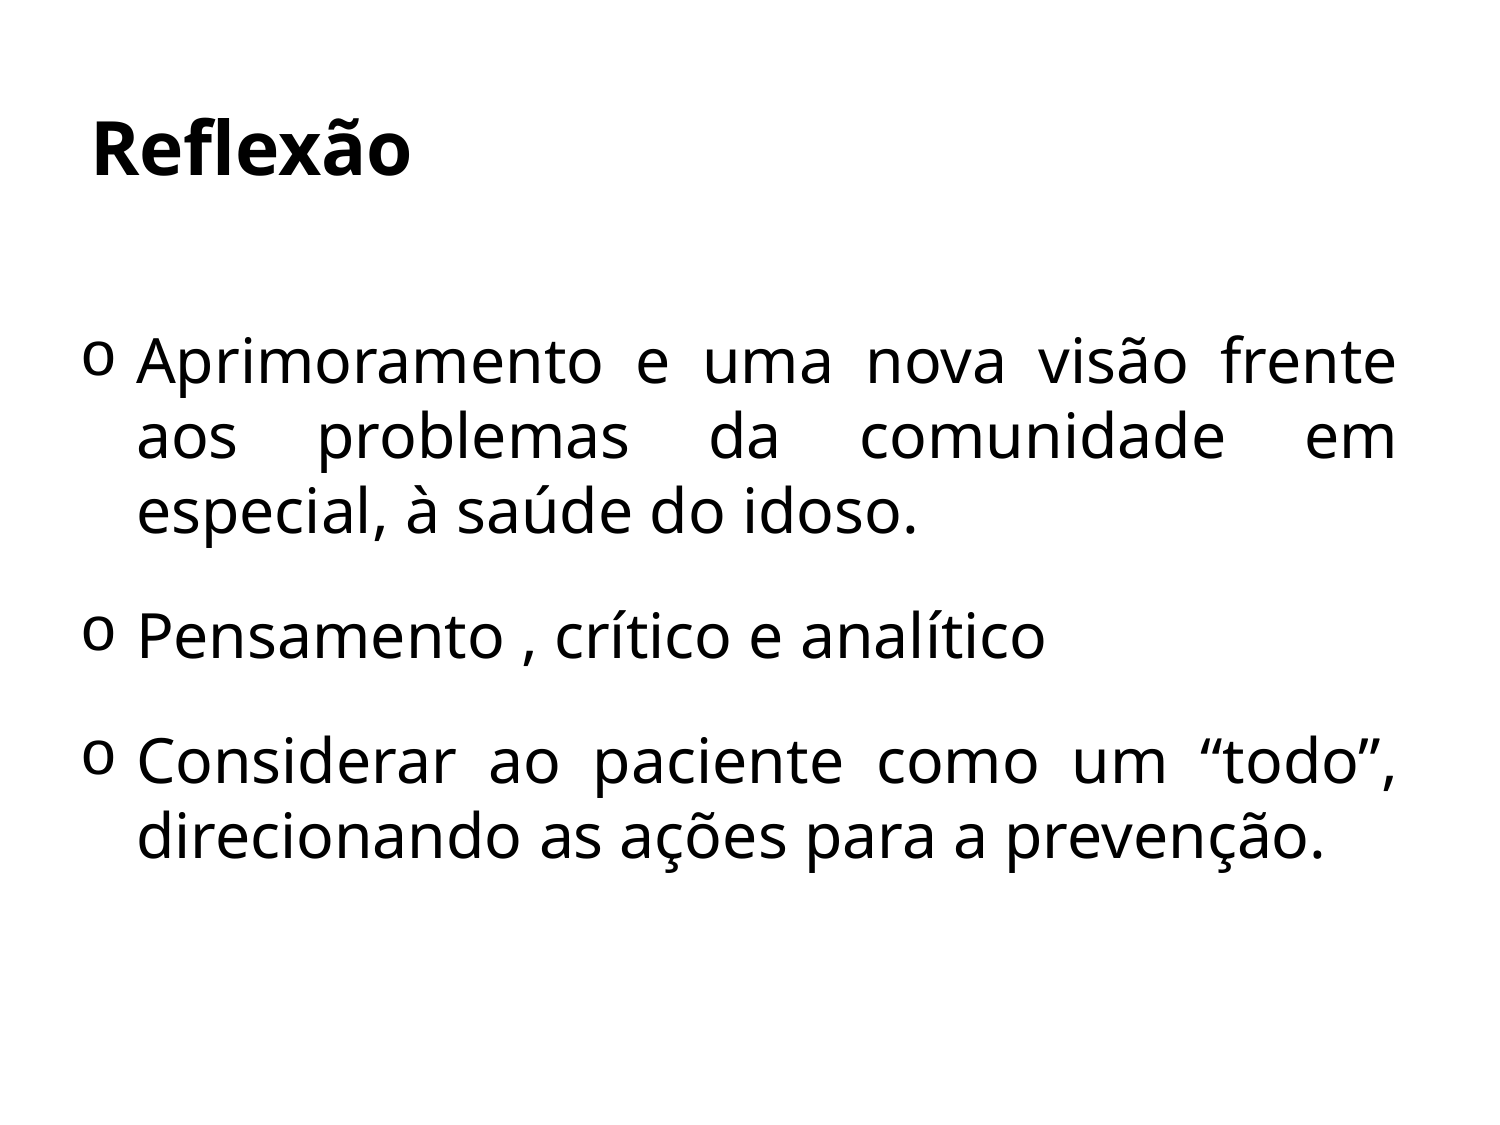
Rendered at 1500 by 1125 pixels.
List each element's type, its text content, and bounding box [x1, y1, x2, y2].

title Reflexão [74, 44, 1426, 233]
list Aprimoramento e uma nova visão frente aos problemas da comunidade em especial, à saúde do idoso. Pensamento , crítico e analítico Considerar ao paciente como um “todo”, direcionando as ações para a prevenção. [64, 196, 1416, 1095]
